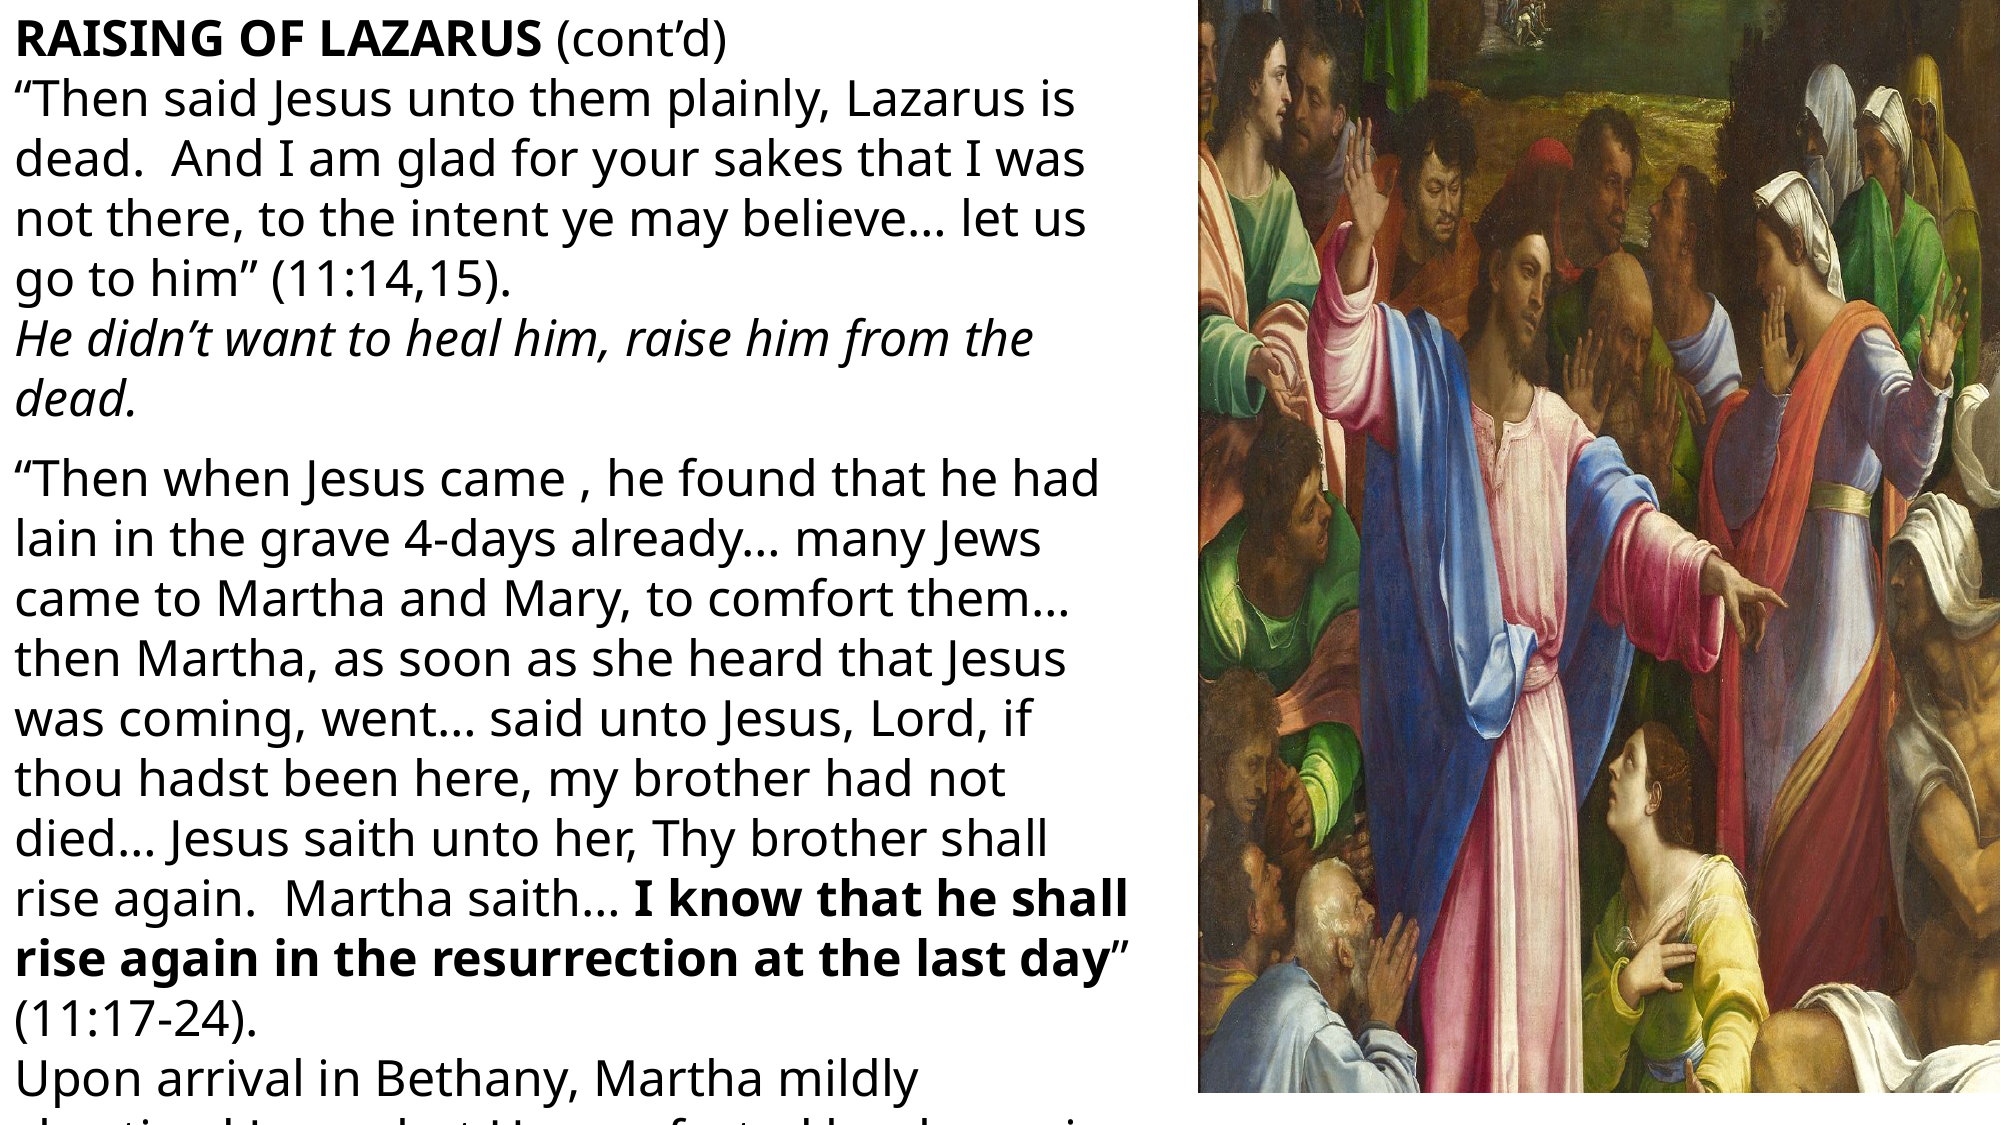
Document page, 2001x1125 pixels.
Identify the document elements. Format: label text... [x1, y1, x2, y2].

picture [1198, 0, 2000, 1094]
text_box RAISING OF LAZARUS (cont’d) “Then said Jesus unto them plainly, Lazarus is dead. And I am glad for your sakes that I was not there, to the intent ye may believe… let us go to him” (11:14,15). He didn’t want to heal him, raise him from the dead. “Then when Jesus came , he found that he had lain in the grave 4-days already… many Jews came to Martha and Mary, to comfort them… then Martha, as soon as she heard that Jesus was coming, went… said unto Jesus, Lord, if thou hadst been here, my brother had not died… Jesus saith unto her, Thy brother shall rise again. Martha saith… I know that he shall rise again in the resurrection at the last day” (11:17-24). Upon arrival in Bethany, Martha mildly chastised Jesus, but He comforted her by saying Lazarus would raise from death, but she thought that He was talking about the 1st resurrection (Rev. 20:5) at the beginning of the millennial kingdom. Jesus meant something different. [0, 0, 1161, 1125]
